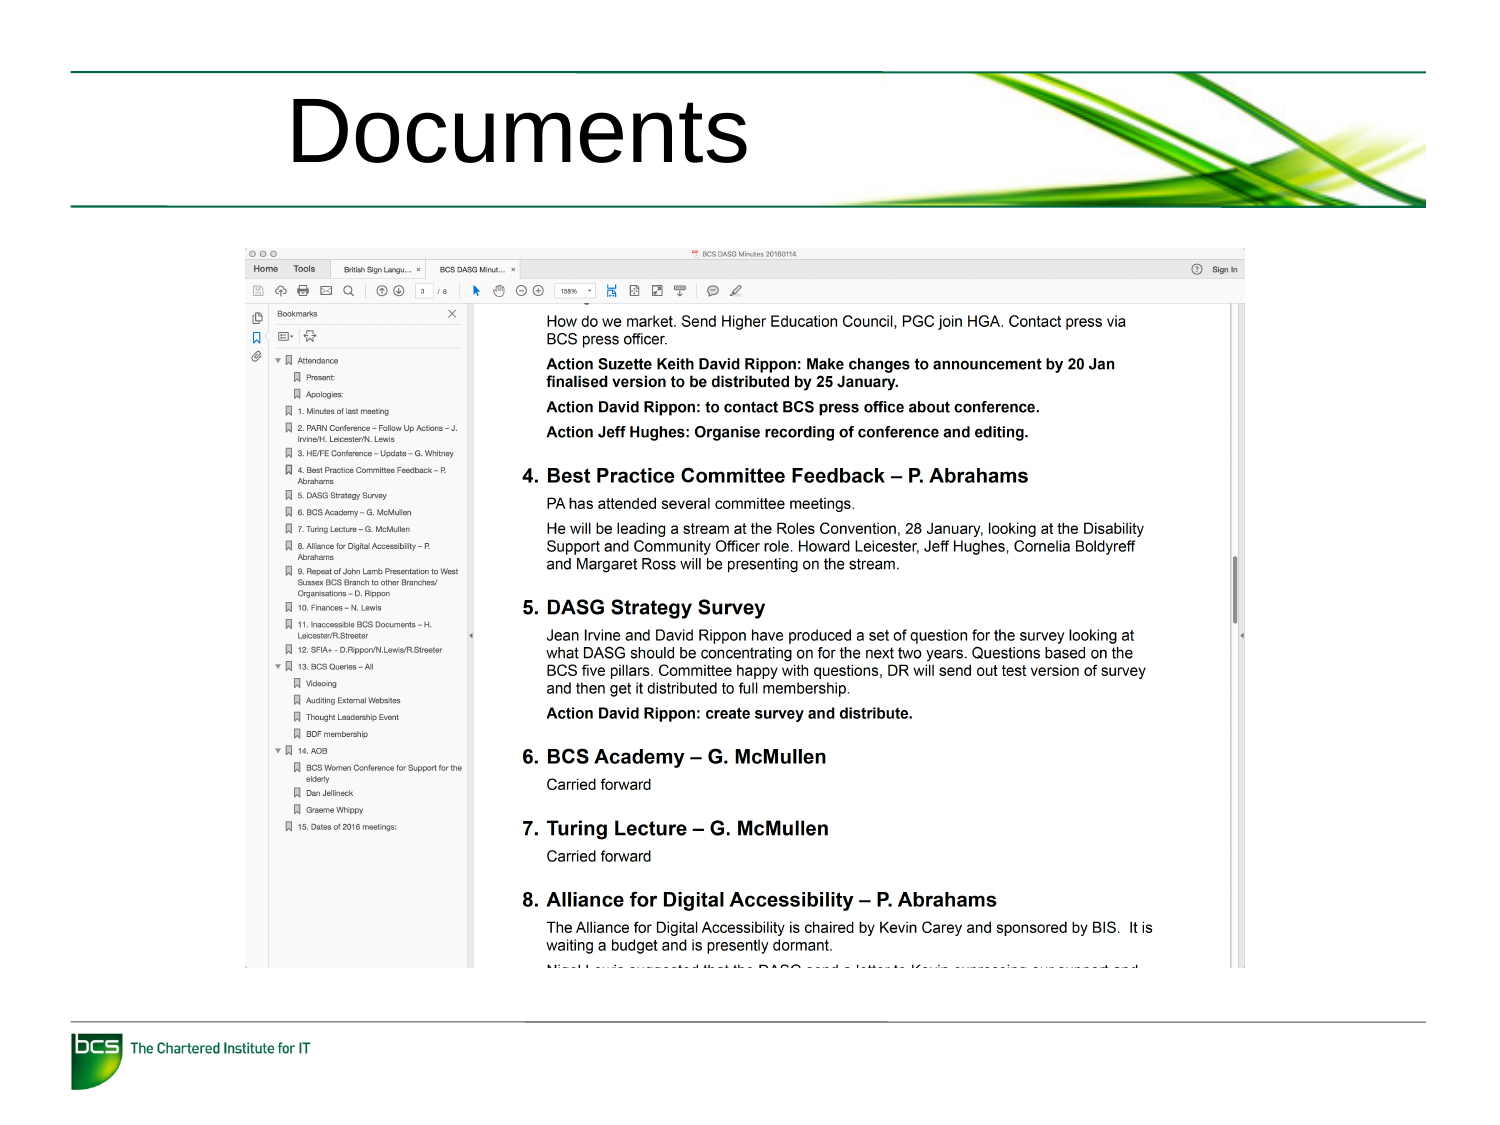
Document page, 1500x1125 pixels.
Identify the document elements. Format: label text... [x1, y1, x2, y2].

picture [58, 1020, 323, 1103]
picture [819, 74, 1426, 205]
text_box Documents [66, 74, 971, 177]
picture [245, 248, 1246, 969]
